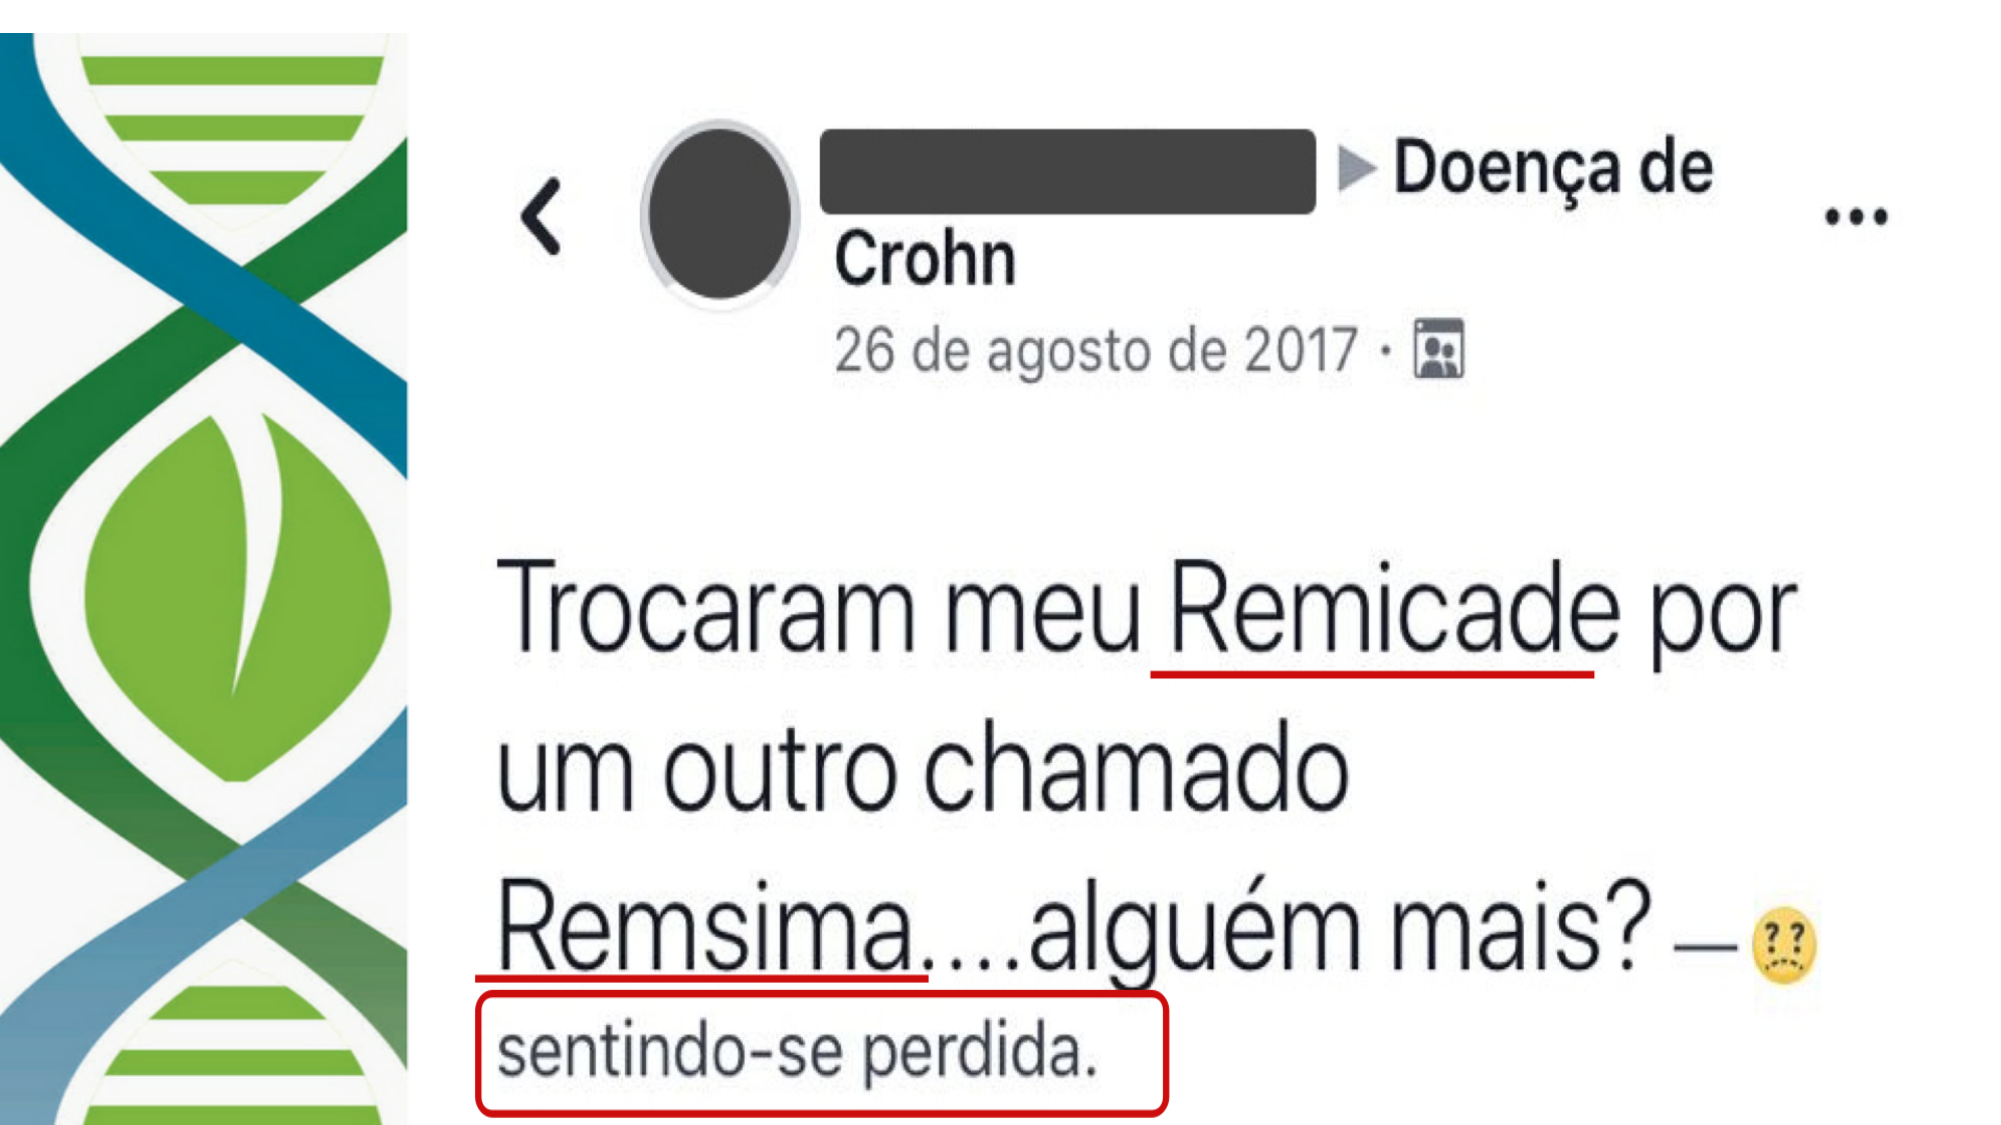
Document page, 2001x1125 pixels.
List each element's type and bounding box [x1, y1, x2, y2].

picture [447, 63, 1931, 1125]
picture [0, 32, 411, 1125]
